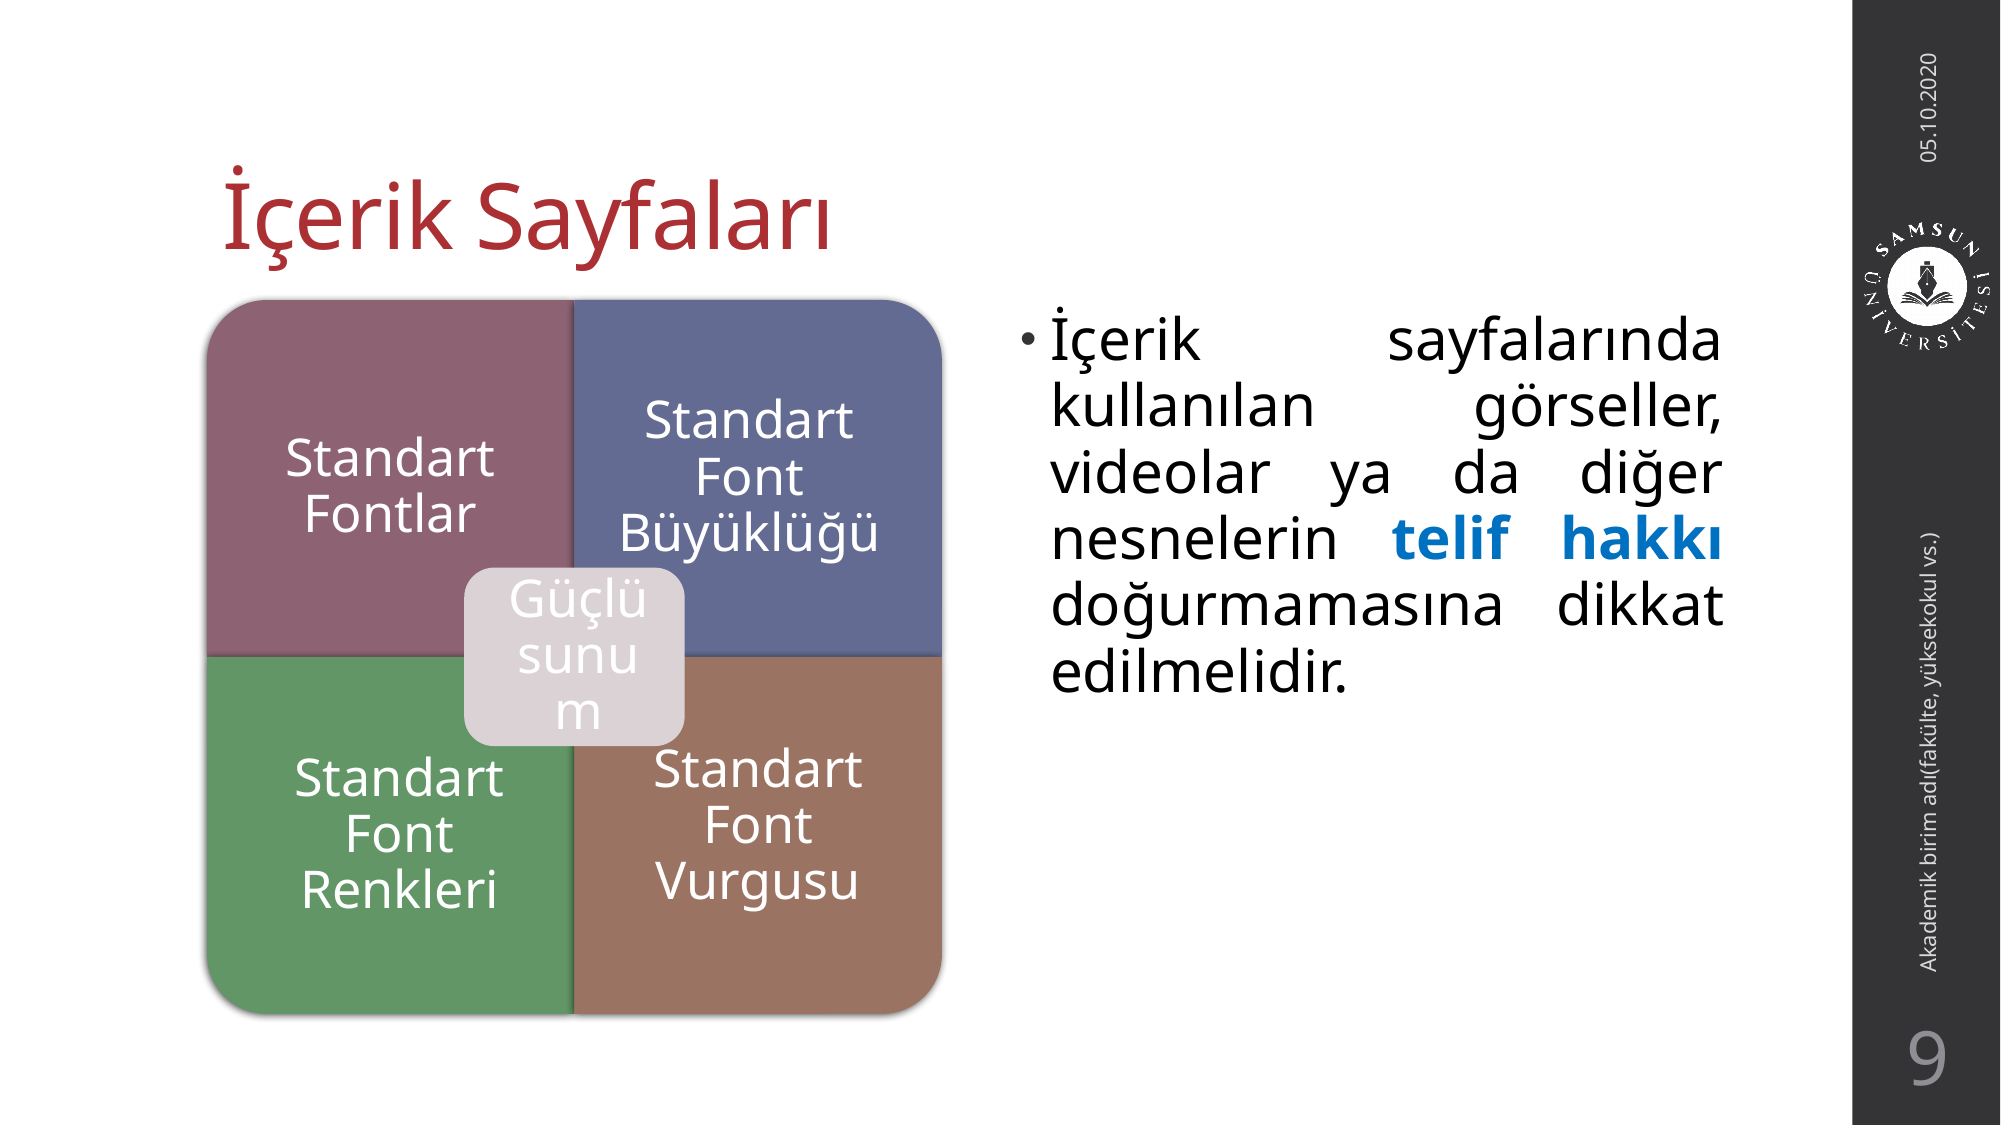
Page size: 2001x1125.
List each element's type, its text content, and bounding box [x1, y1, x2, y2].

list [206, 299, 943, 1015]
list İçerik sayfalarında kullanılan görseller, videolar ya da diğer nesnelerin telif hakkı doğurmamasına dikkat edilmelidir. [1005, 299, 1740, 1014]
footer Akademik birim adı(fakülte, yüksekokul vs.) [1897, 400, 1958, 988]
title İçerik Sayfaları [206, 60, 1797, 278]
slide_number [1897, 37, 1958, 217]
picture [1863, 222, 1990, 351]
slide_number 9 [1852, 1012, 2000, 1110]
